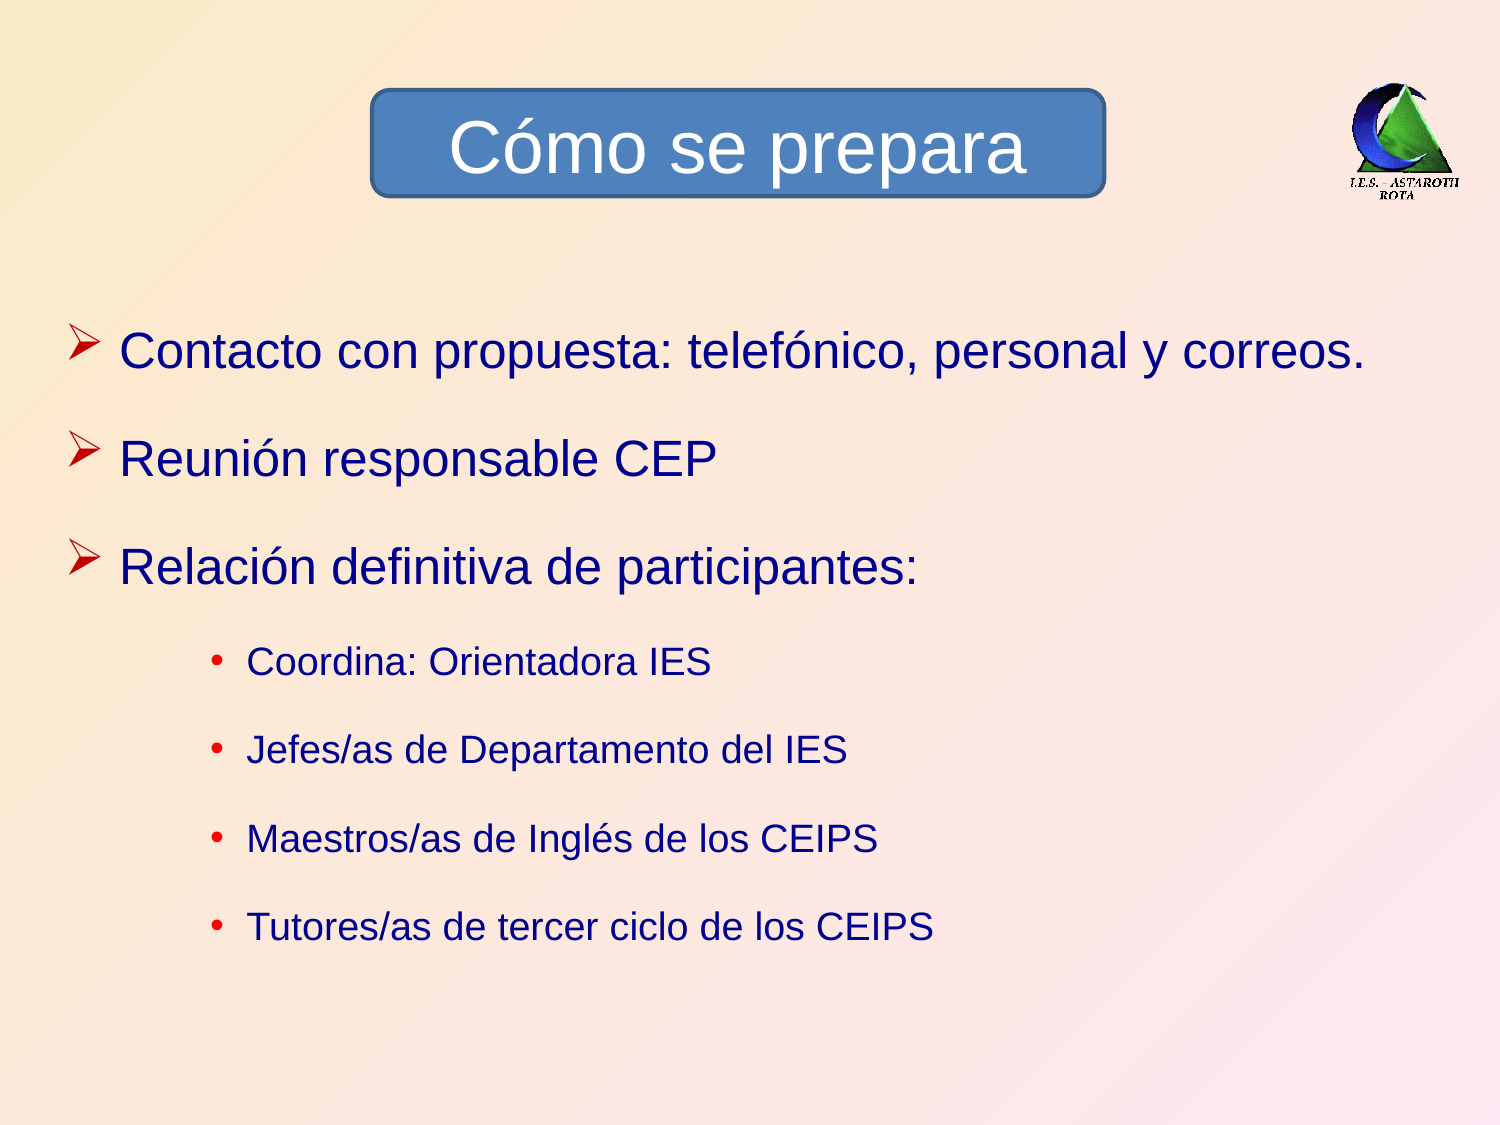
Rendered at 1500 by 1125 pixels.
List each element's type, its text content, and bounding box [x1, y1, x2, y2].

picture [1325, 65, 1474, 221]
list Contacto con propuesta: telefónico, personal y correos. Reunión responsable CEP Relación definitiva de participantes: Coordina: Orientadora IES Jefes/as de Departamento del IES Maestros/as de Inglés de los CEIPS Tutores/as de tercer ciclo de los CEIPS [49, 273, 1445, 1024]
text_box Cómo se prepara [369, 87, 1107, 199]
